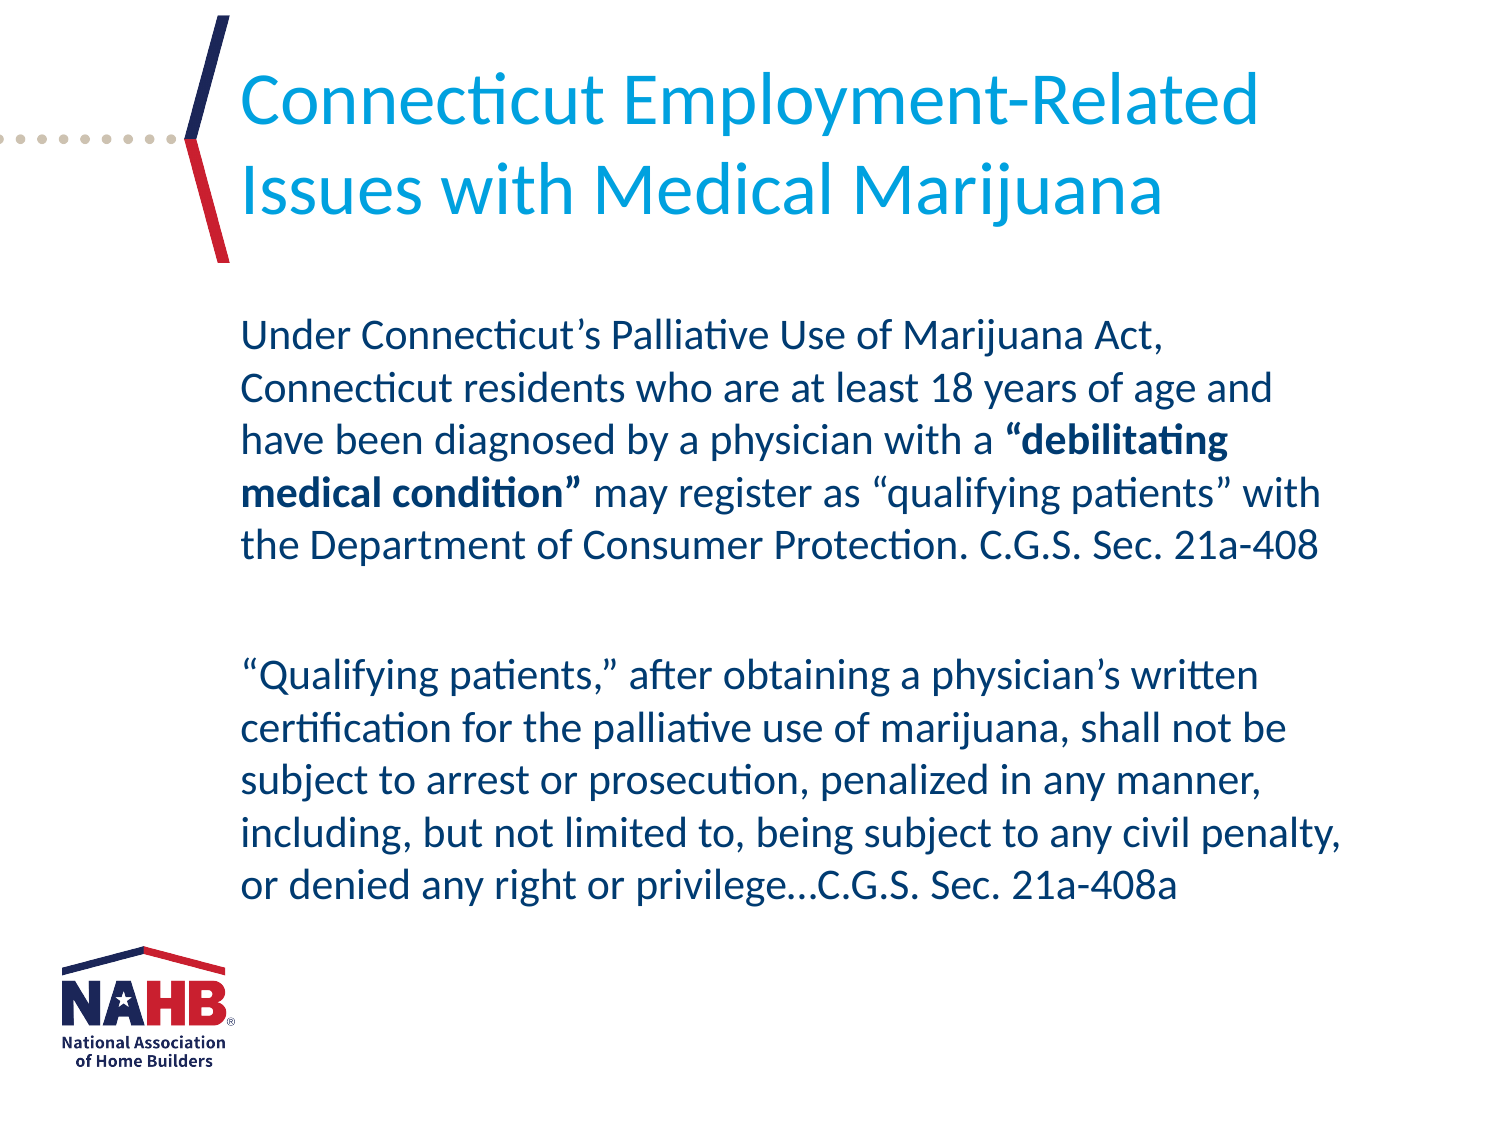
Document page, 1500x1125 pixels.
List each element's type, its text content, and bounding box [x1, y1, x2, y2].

list Under Connecticut’s Palliative Use of Marijuana Act, Connecticut residents who are at least 18 years of age and have been diagnosed by a physician with a “debilitating medical condition” may register as “qualifying patients” with the Department of Consumer Protection. C.G.S. Sec. 21a-408 “Qualifying patients,” after obtaining a physician’s written certification for the palliative use of marijuana, shall not be subject to arrest or prosecution, penalized in any manner, including, but not limited to, being subject to any civil penalty, or denied any right or privilege…C.G.S. Sec. 21a-408a [240, 305, 1365, 937]
picture [62, 946, 235, 1067]
picture [0, 16, 229, 263]
list Connecticut Employment-Related Issues with Medical Marijuana [240, 15, 1385, 263]
